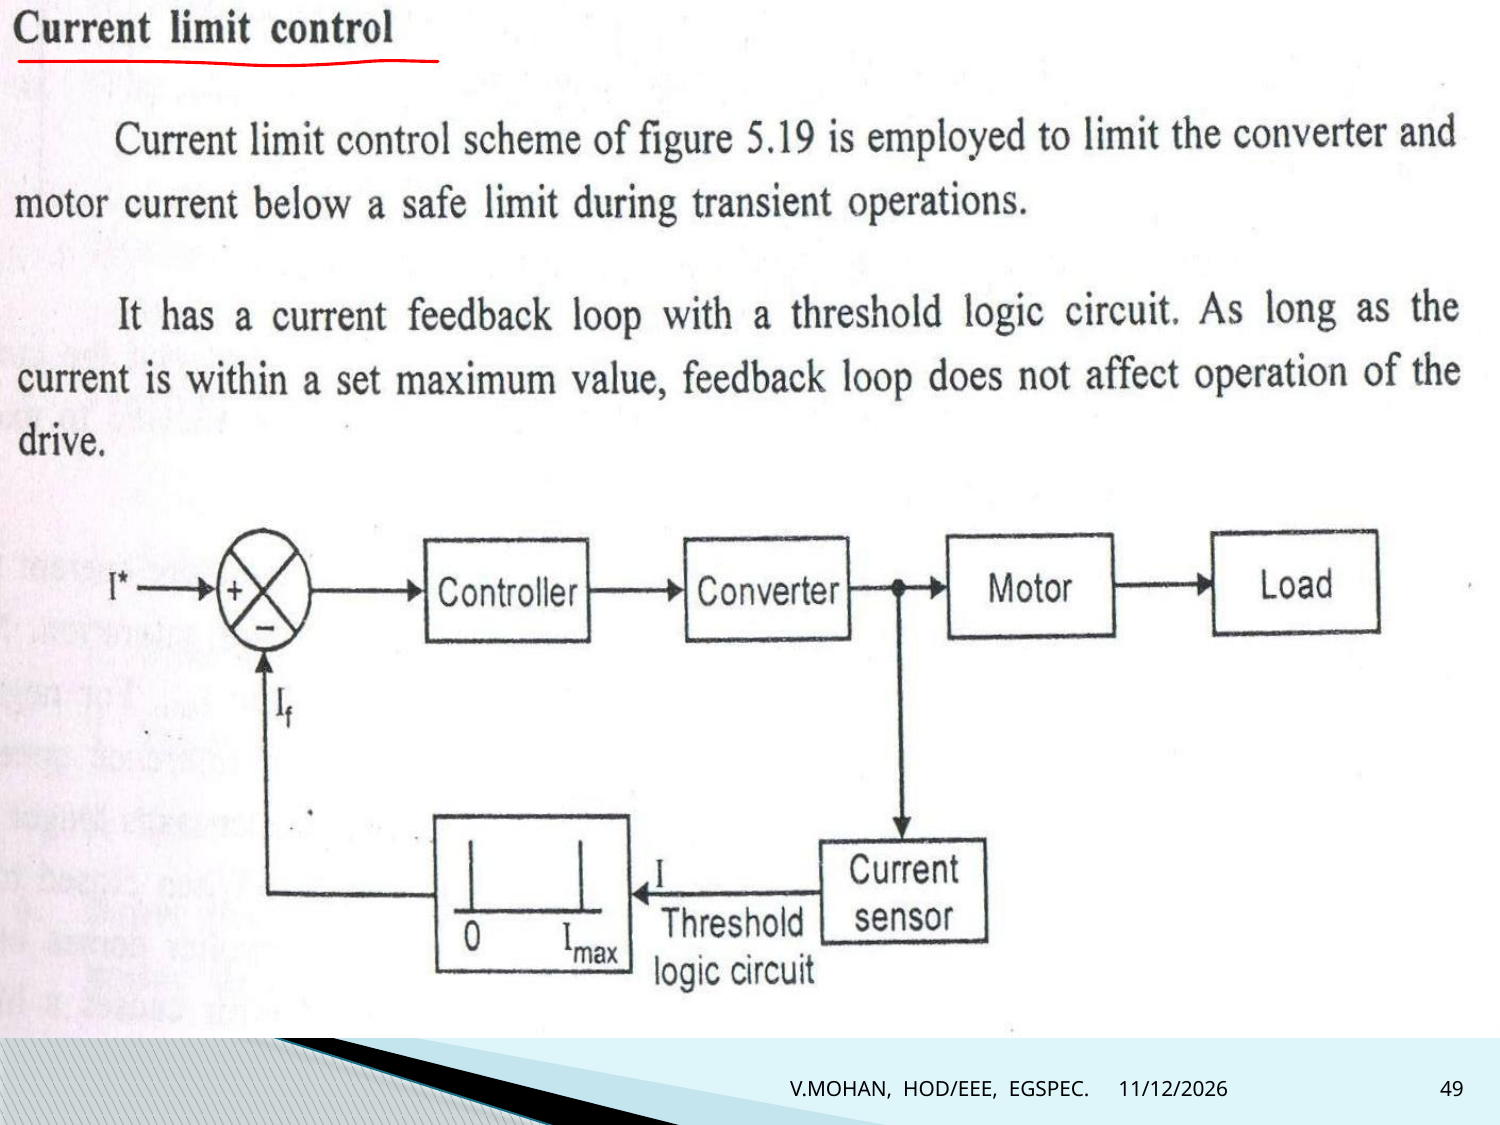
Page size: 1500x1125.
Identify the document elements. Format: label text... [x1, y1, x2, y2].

slide_number 49 [1418, 1051, 1479, 1112]
footer V.MOHAN, HOD/EEE, EGSPEC. [718, 1051, 1105, 1112]
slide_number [1105, 1051, 1418, 1112]
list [0, 0, 1500, 1038]
